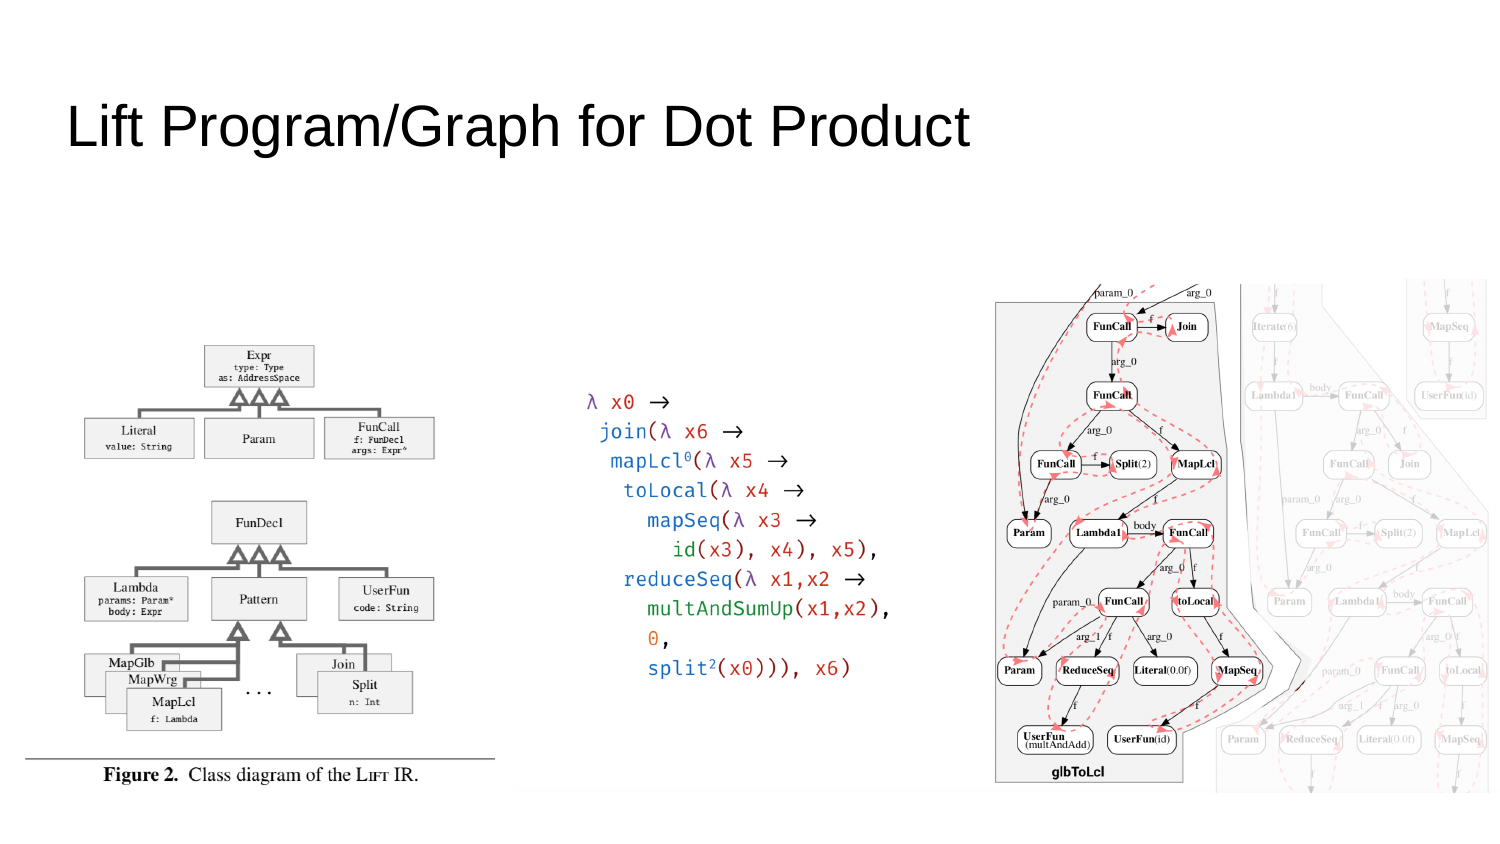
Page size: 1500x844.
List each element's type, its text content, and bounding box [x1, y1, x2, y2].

title Lift Program/Graph for Dot Product [51, 72, 1449, 167]
picture [0, 279, 1500, 793]
